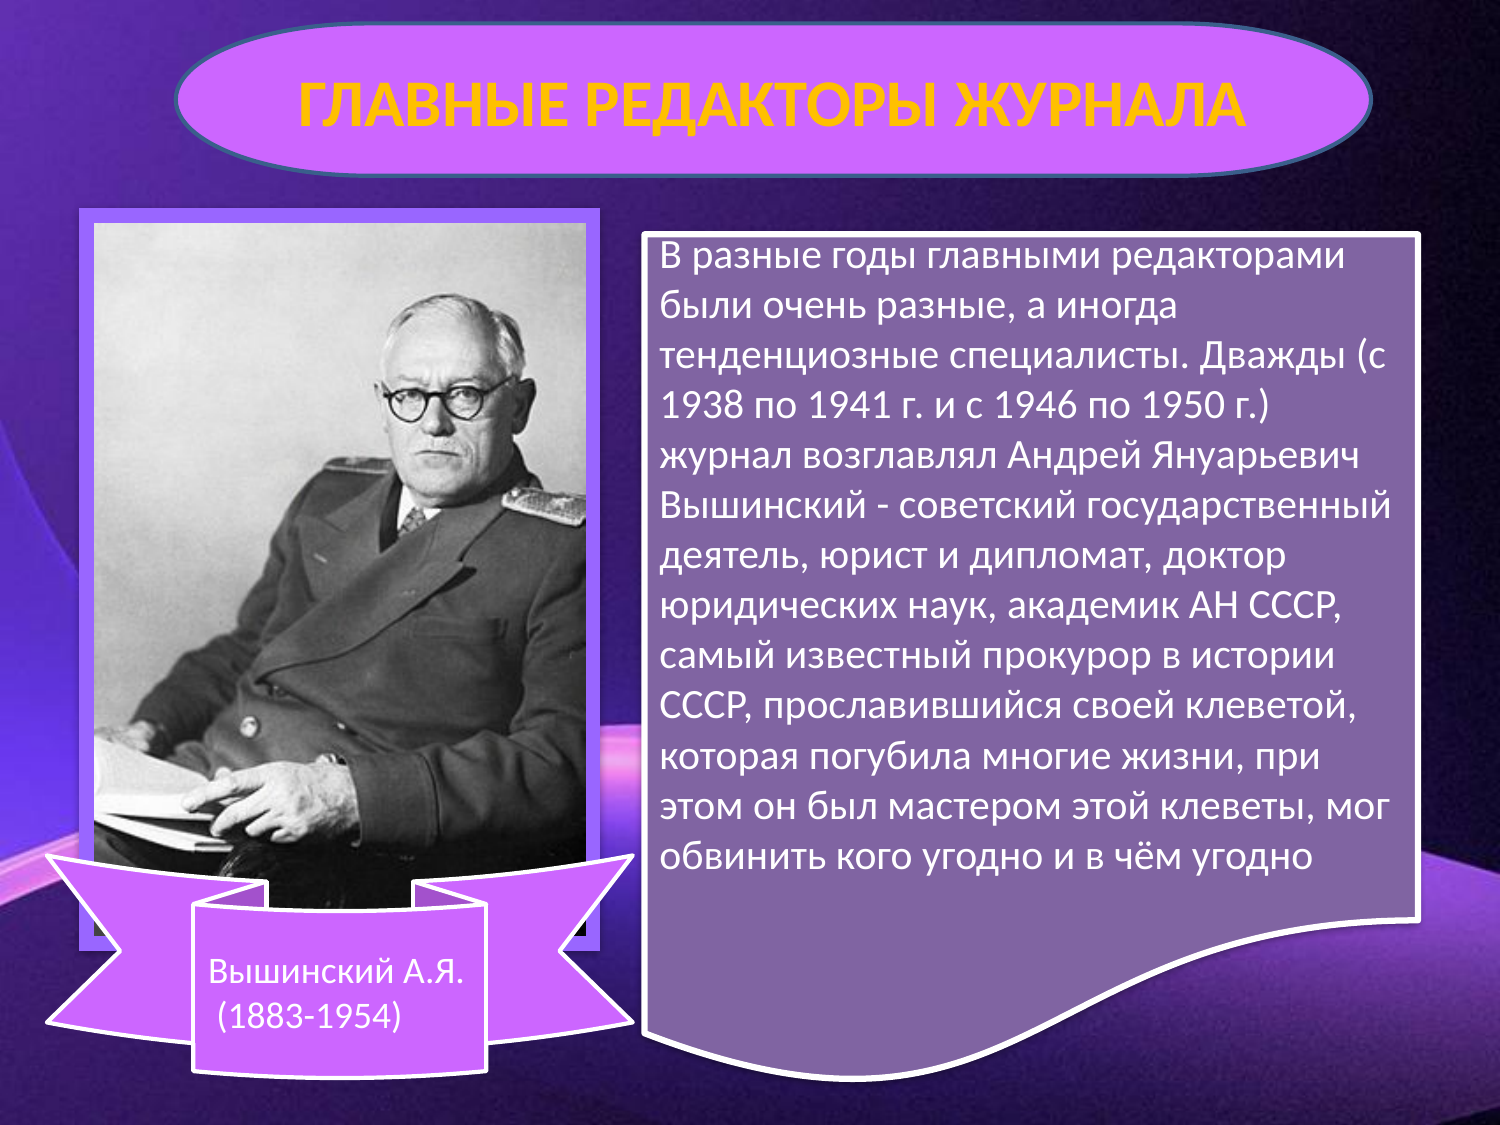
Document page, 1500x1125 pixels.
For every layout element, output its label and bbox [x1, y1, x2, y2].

text_box [0, 0, 1500, 1125]
picture [93, 222, 587, 937]
